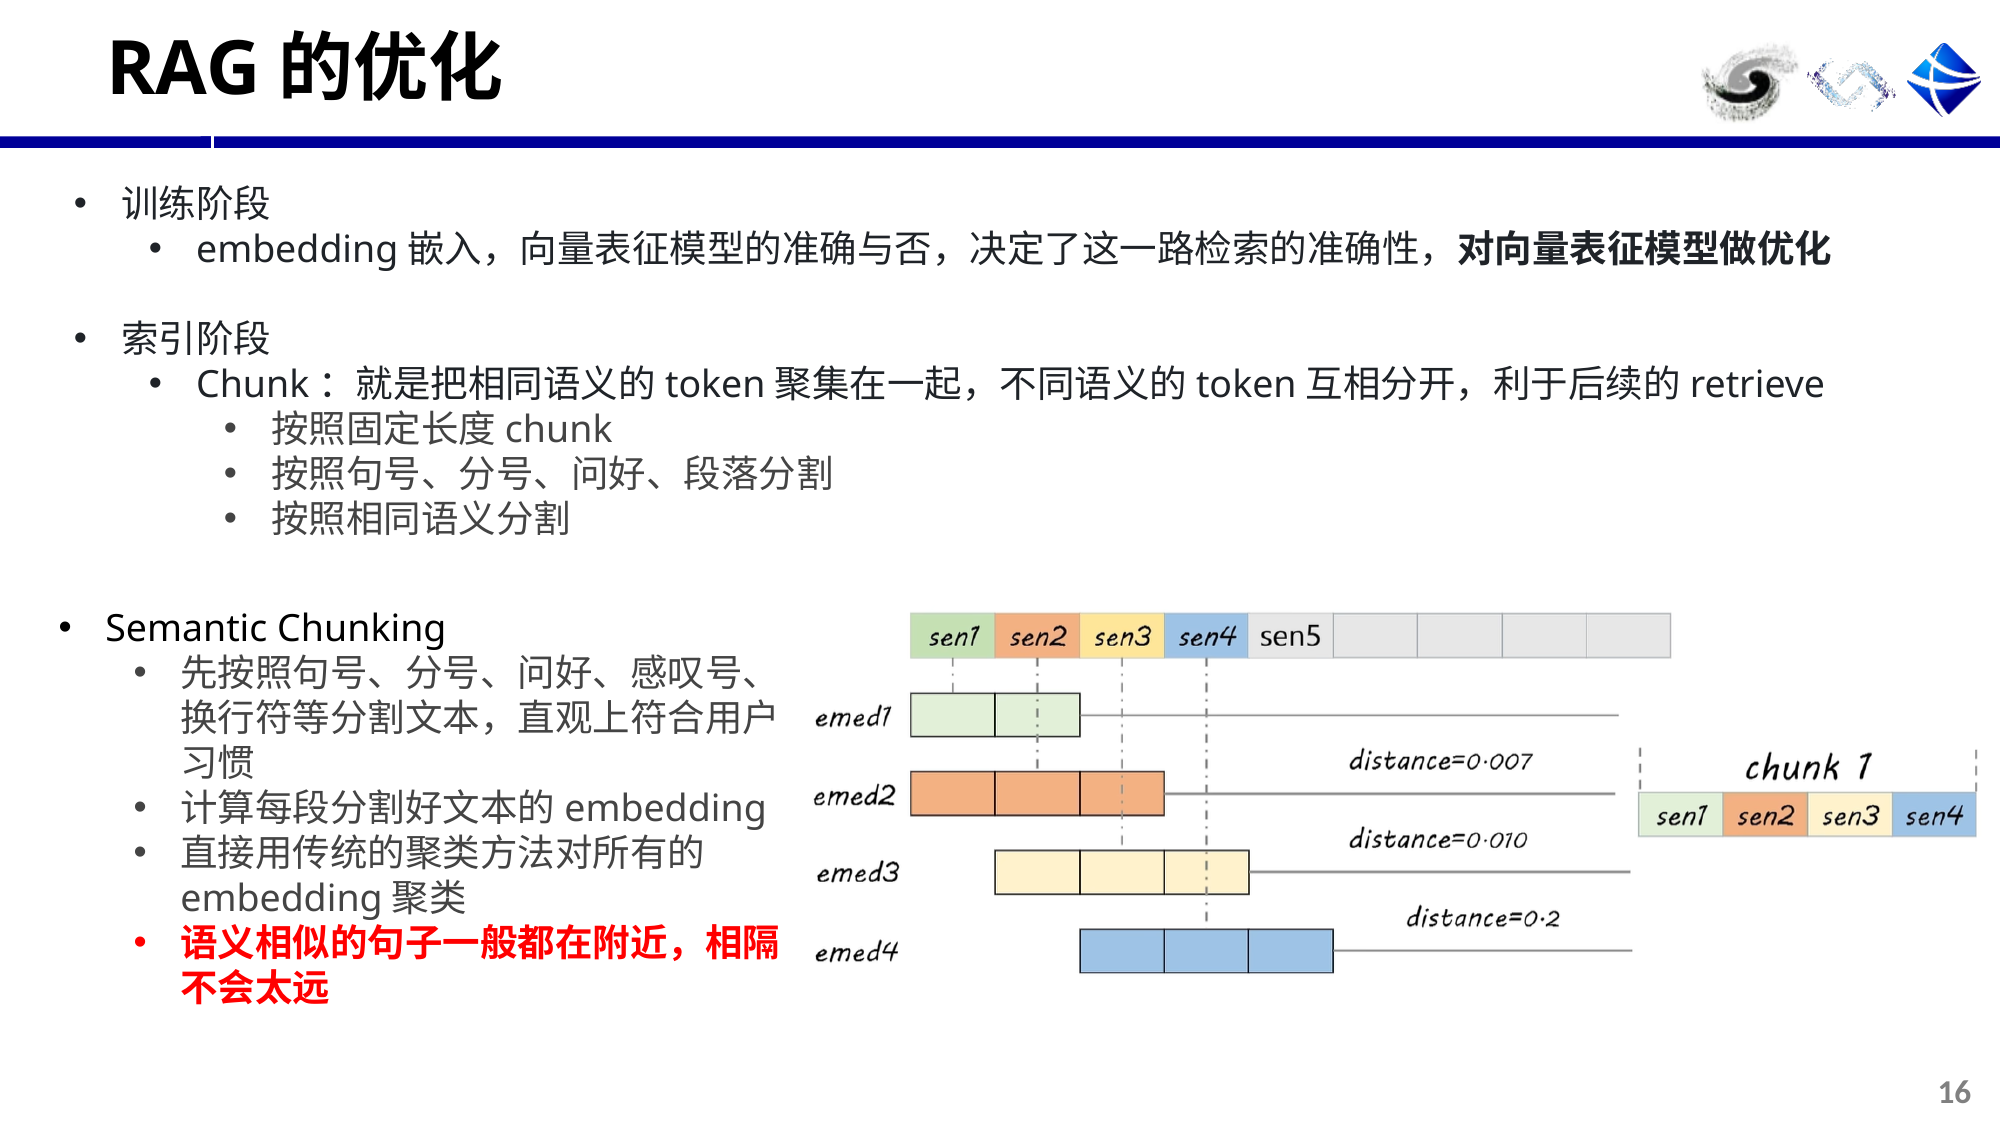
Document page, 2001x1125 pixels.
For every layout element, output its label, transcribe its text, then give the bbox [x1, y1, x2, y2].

text_box Semantic Chunking 先按照句号、分号、问好、感叹号、换行符等分割文本，直观上符合用户习惯 计算每段分割好文本的embedding 直接用传统的聚类方法对所有的embedding聚类 语义相似的句子一般都在附近，相隔不会太远 [43, 596, 810, 1017]
picture [809, 604, 1982, 979]
picture [1907, 43, 1981, 117]
picture [1695, 19, 1901, 136]
text_box 训练阶段 embedding嵌入，向量表征模型的准确与否，决定了这一路检索的准确性，对向量表征模型做优化 索引阶段 Chunk：就是把相同语义的token聚集在一起，不同语义的token互相分开，利于后续的retrieve 按照固定长度chunk 按照句号、分号、问好、段落分割 按照相同语义分割 [59, 172, 1899, 604]
title RAG的优化 [91, 22, 1652, 121]
